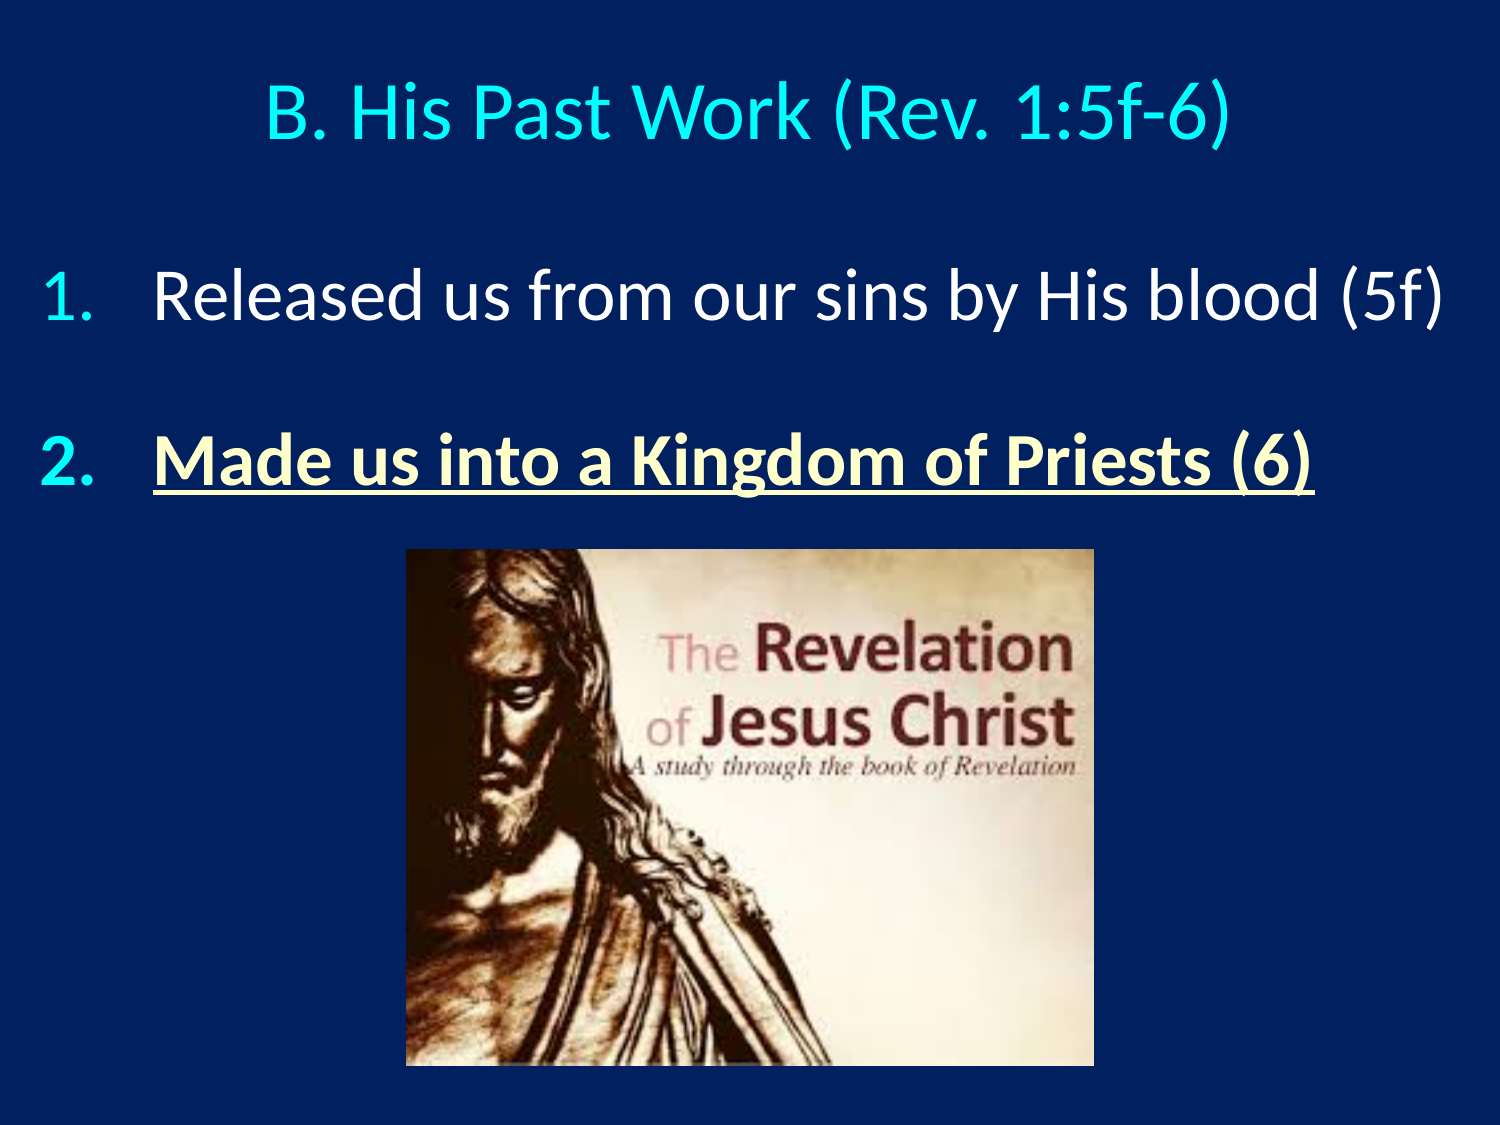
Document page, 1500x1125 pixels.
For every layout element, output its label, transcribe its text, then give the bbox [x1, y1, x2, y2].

list Released us from our sins by His blood (5f) Made us into a Kingdom of Priests (6) [24, 237, 1500, 563]
picture [405, 549, 1095, 1066]
title B. His Past Work (Rev. 1:5f-6) [24, 37, 1475, 175]
